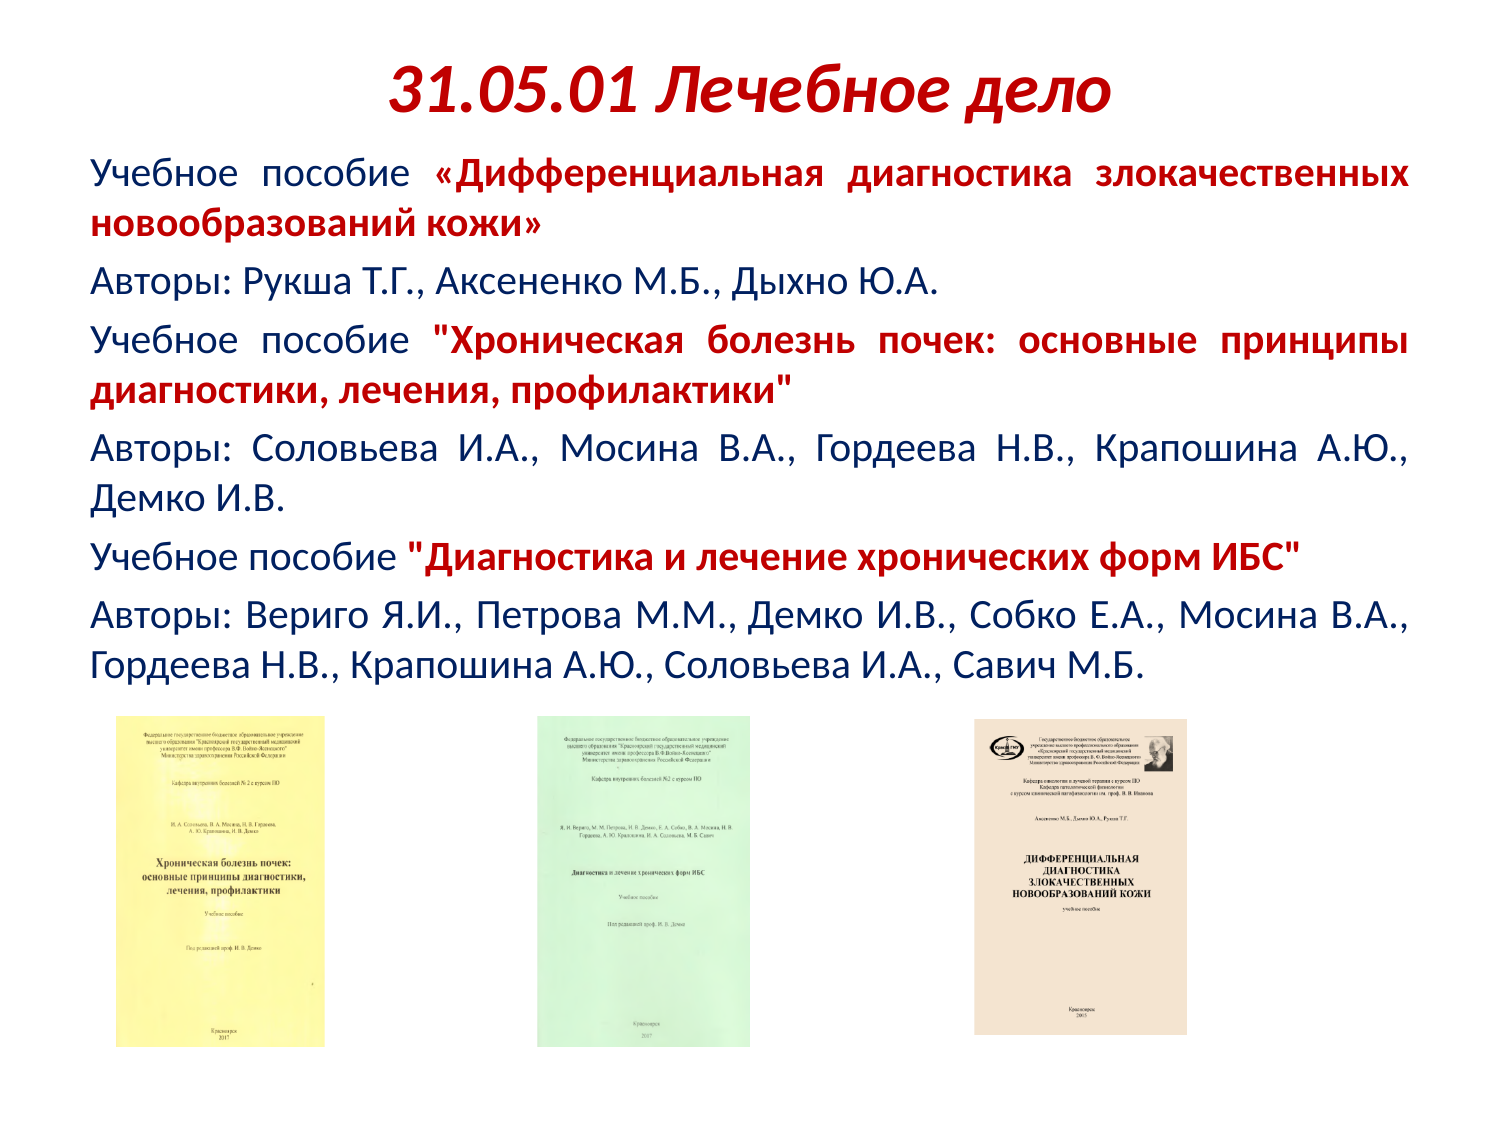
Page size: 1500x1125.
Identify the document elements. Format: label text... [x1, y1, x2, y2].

picture [115, 715, 325, 1048]
title 31.05.01 Лечебное дело [75, 30, 1425, 137]
picture [974, 718, 1188, 1036]
picture [537, 715, 751, 1048]
list Учебное пособие «Дифференциальная диагностика злокачественных новообразований кожи» Авторы: Рукша Т.Г., Аксененко М.Б., Дыхно Ю.А. Учебное пособие "Хроническая болезнь почек: основные принципы диагностики, лечения, профилактики" Авторы: Соловьева И.А., Мосина В.А., Гордеева Н.В., Крапошина А.Ю., Демко И.В. Учебное пособие "Диагностика и лечение хронических форм ИБС" Авторы: Вериго Я.И., Петрова М.М., Демко И.В., Собко Е.А., Мосина В.А., Гордеева Н.В., Крапошина А.Ю., Соловьева И.А., Савич М.Б. [75, 137, 1425, 1005]
